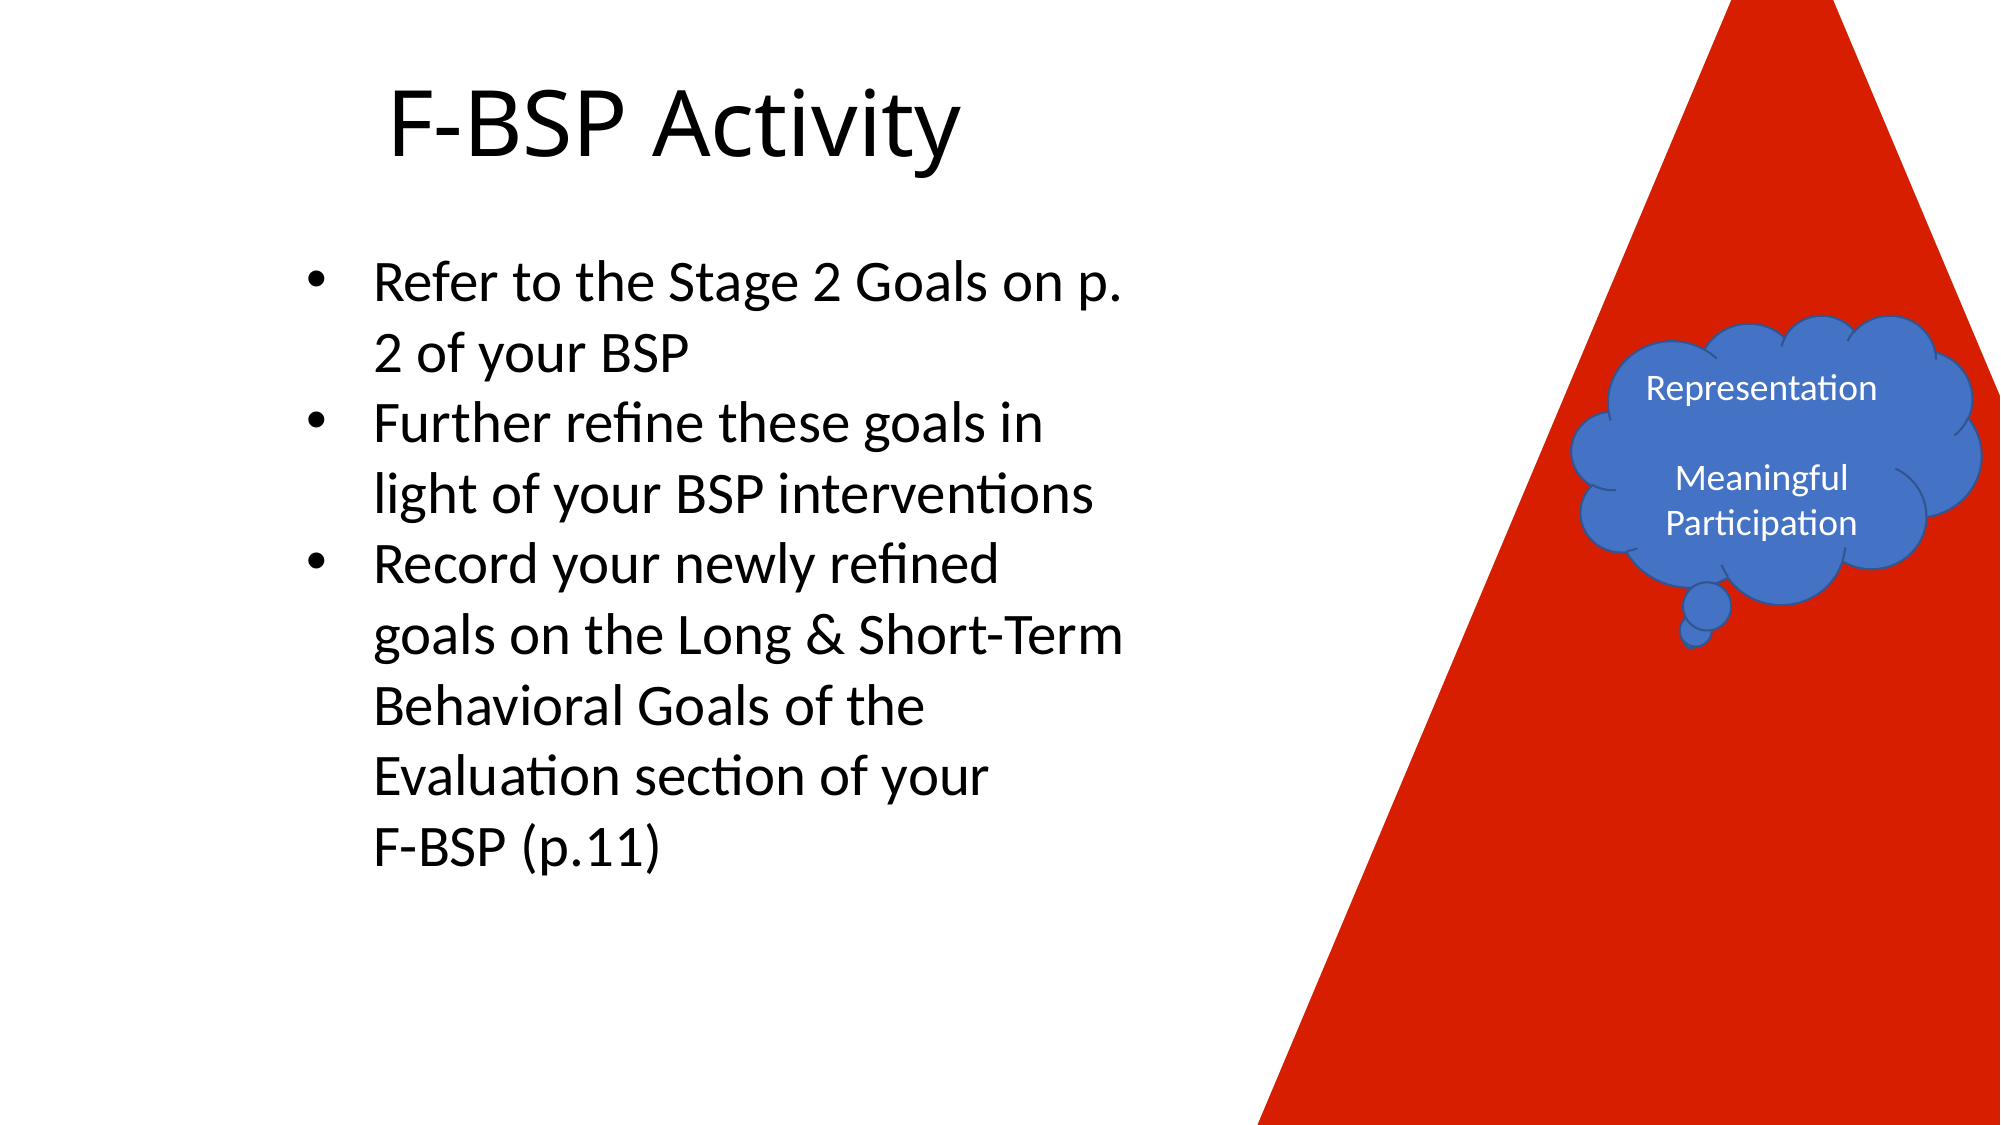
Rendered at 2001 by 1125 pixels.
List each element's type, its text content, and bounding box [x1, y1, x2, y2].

text_box Refer to the Stage 2 Goals on p. 2 of your BSP Further refine these goals in light of your BSP interventions Record your newly refined goals on the Long & Short-Term Behavioral Goals of the Evaluation section of your F-BSP (p.11) [305, 242, 1133, 966]
text_box Representation Meaningful Participation [1570, 314, 1983, 650]
title F-BSP Activity [371, 33, 1270, 221]
text_box [1257, 0, 2000, 1125]
